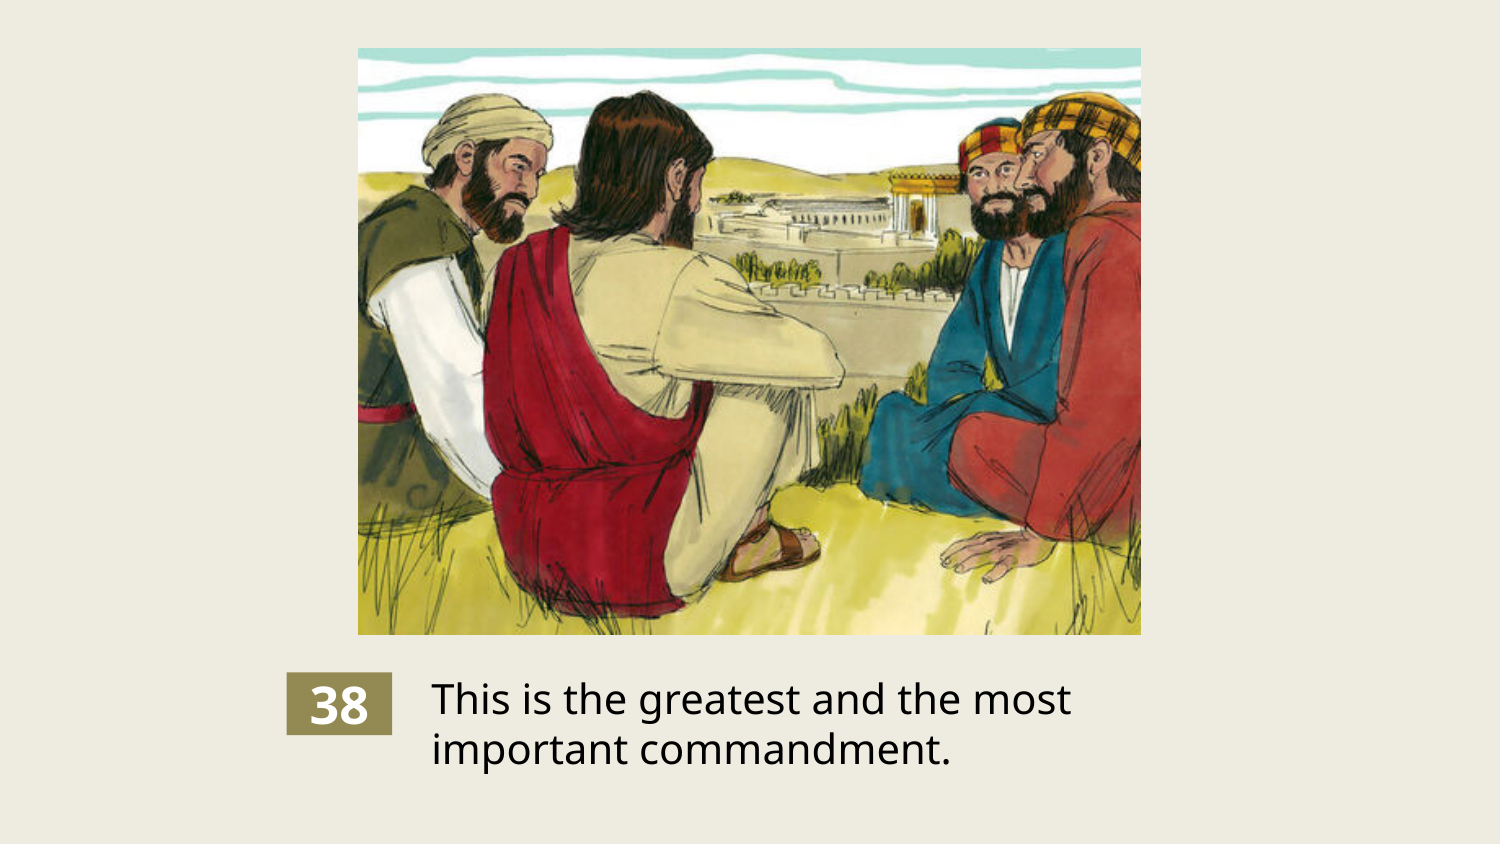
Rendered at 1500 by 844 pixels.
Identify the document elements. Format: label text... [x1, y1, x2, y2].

picture [358, 48, 1142, 636]
text_box 38 [286, 672, 393, 736]
text_box This is the greatest and the most important commandment. [431, 672, 1214, 773]
